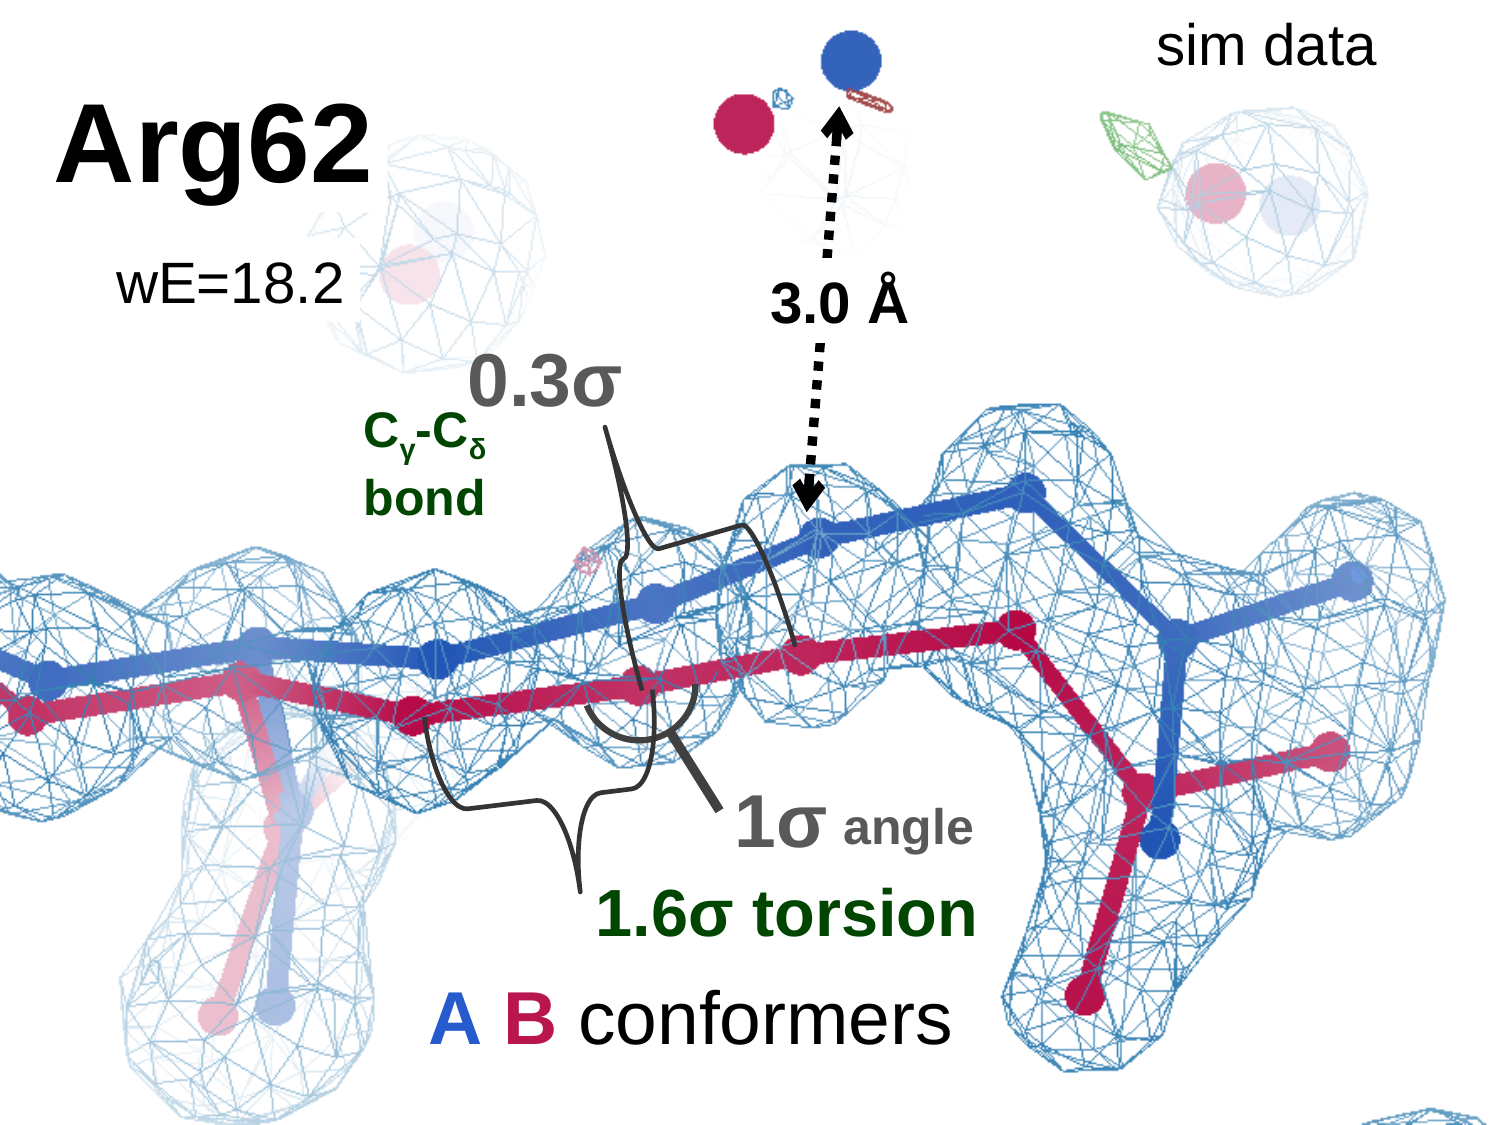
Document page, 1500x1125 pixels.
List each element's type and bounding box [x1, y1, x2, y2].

text_box [806, 106, 840, 513]
picture [0, 0, 1500, 1125]
